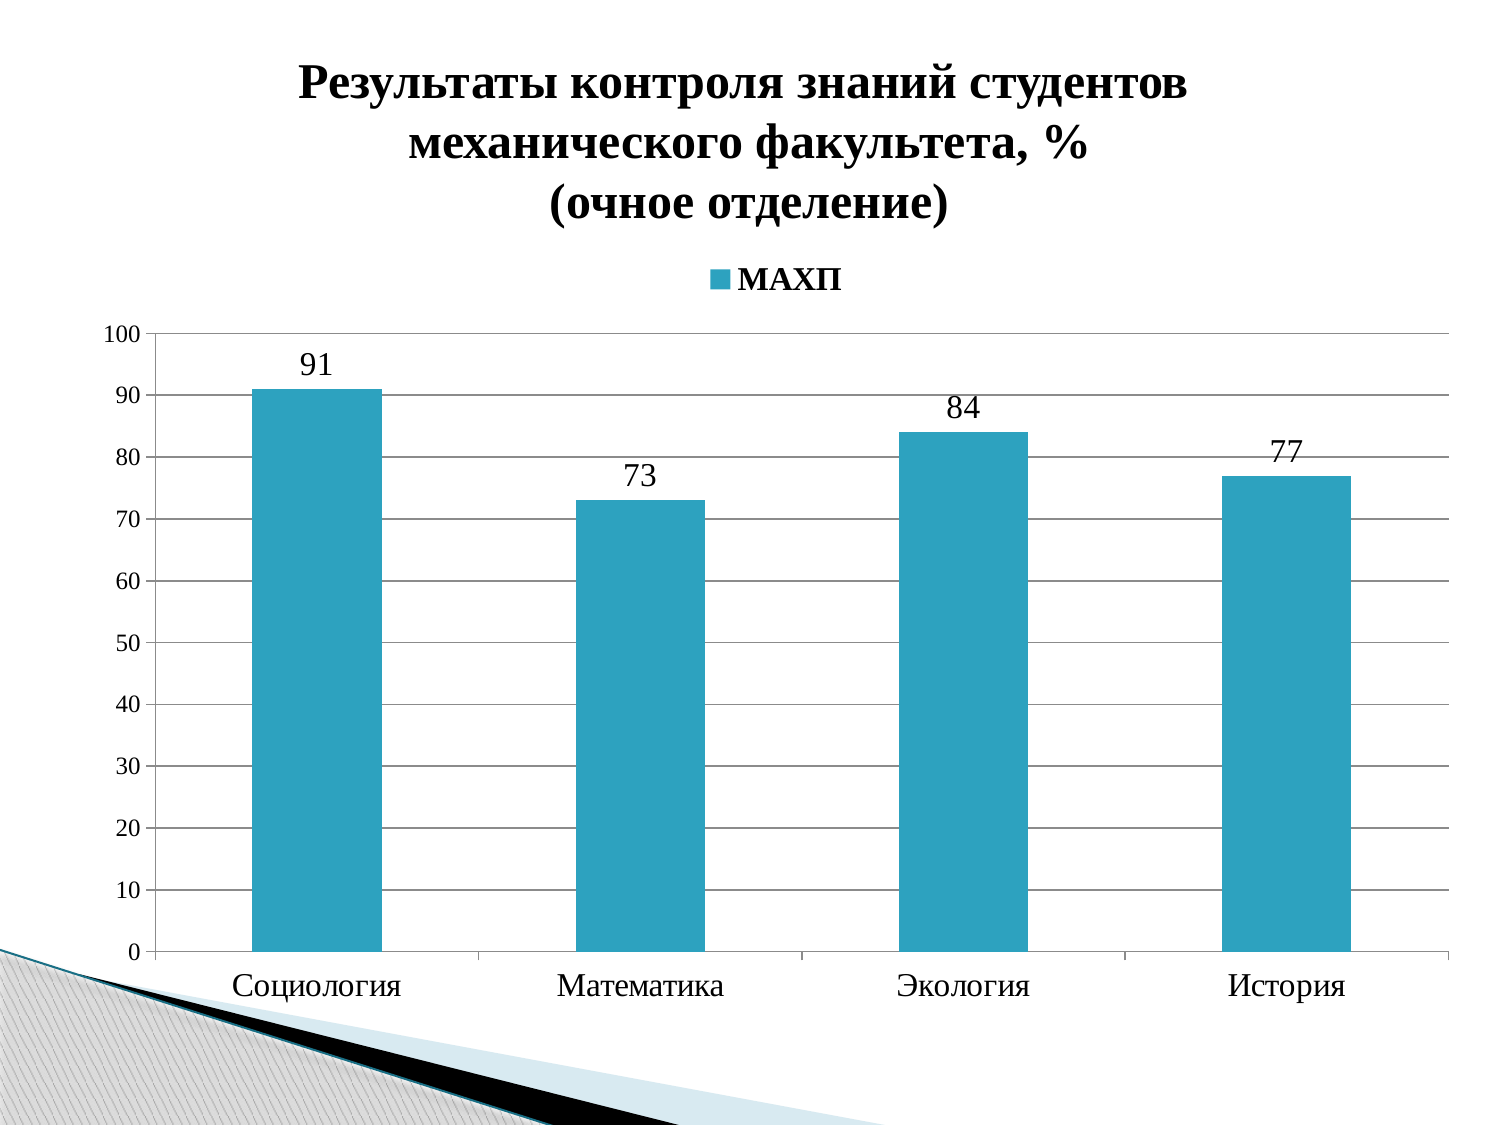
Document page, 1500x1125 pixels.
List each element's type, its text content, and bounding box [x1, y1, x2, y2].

title Результаты контроля знаний студентов механического факультета, % (очное отделение) [75, 45, 1425, 233]
chart [74, 242, 1477, 1020]
